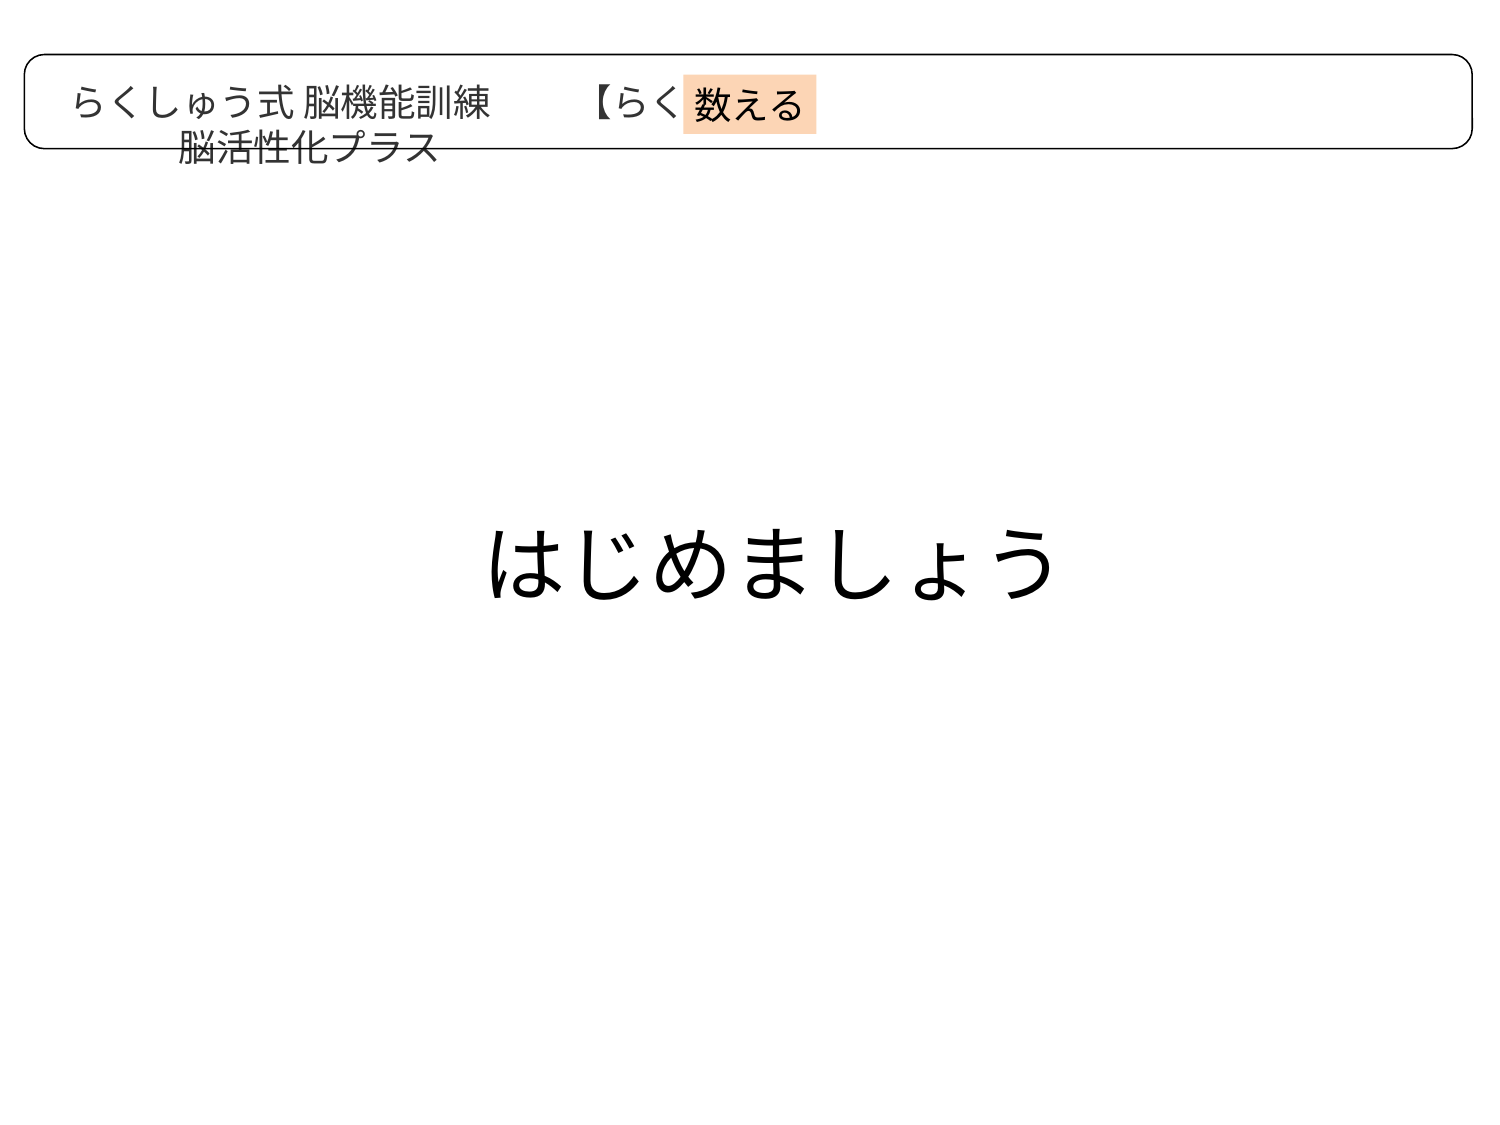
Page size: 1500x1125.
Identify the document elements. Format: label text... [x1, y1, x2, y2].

text_box 数える [683, 74, 817, 134]
title はじめましょう [466, 484, 1167, 641]
text_box [24, 54, 1473, 149]
